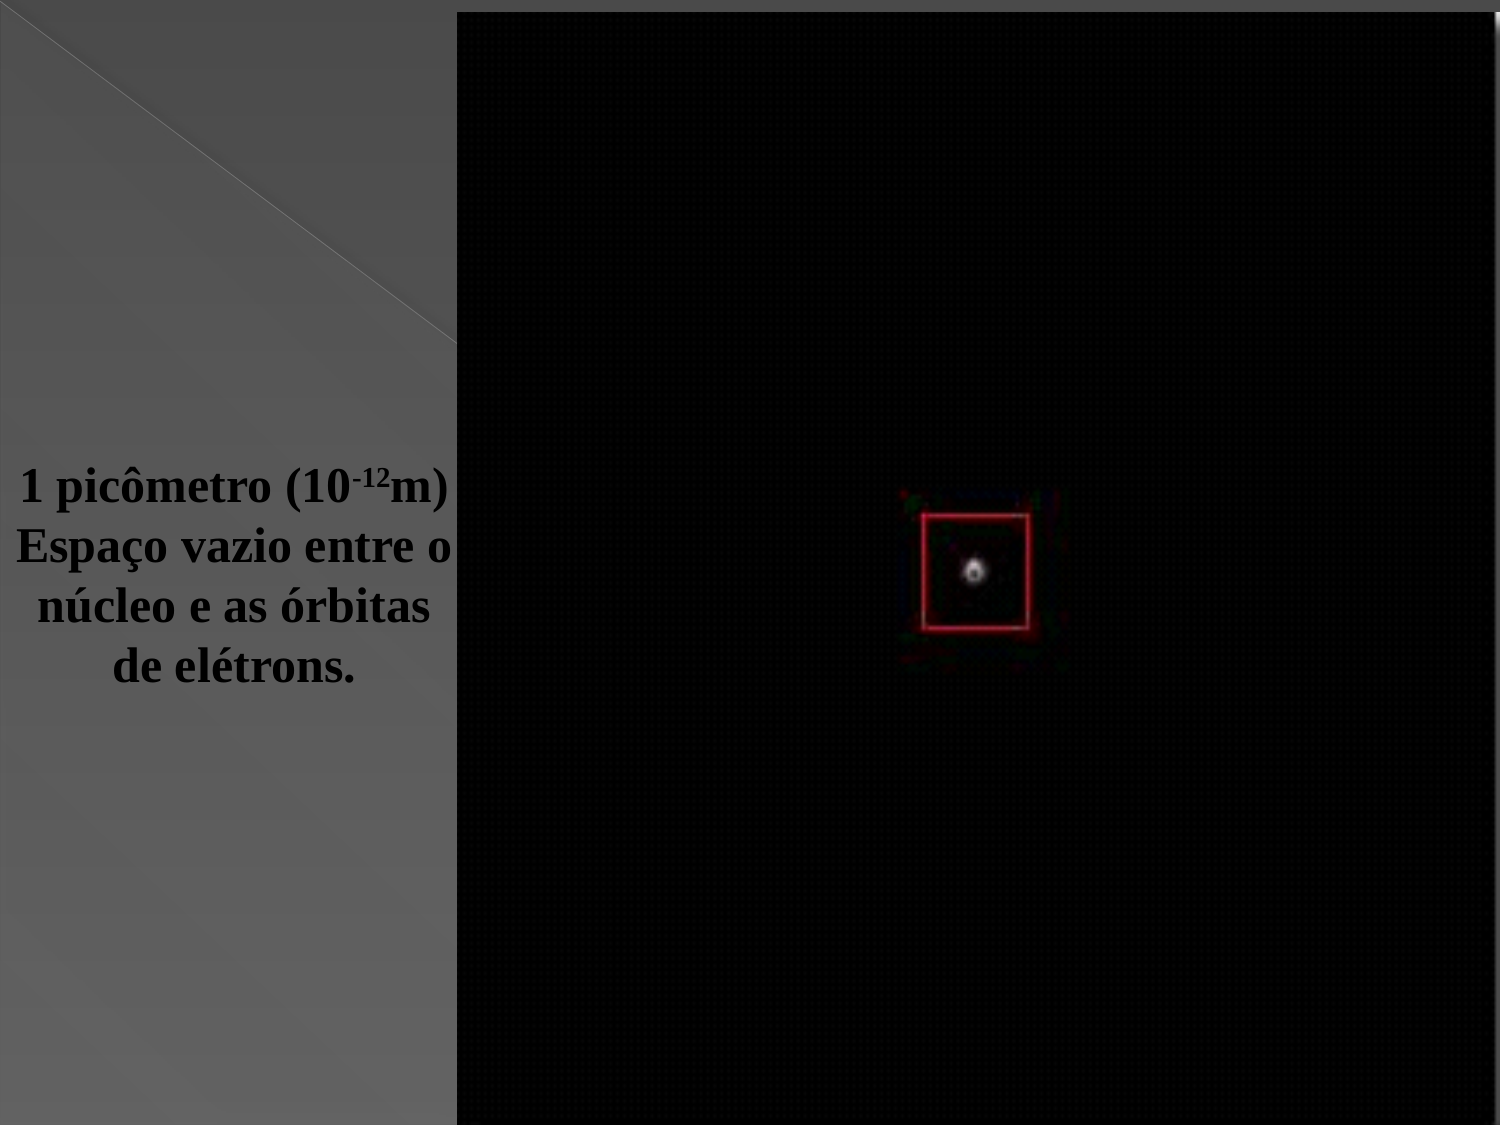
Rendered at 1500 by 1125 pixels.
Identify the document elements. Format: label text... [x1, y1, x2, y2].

text_box 1 picômetro (10-12m) Espaço vazio entre o núcleo e as órbitas de elétrons. [0, 445, 447, 701]
picture [456, 12, 1500, 1125]
